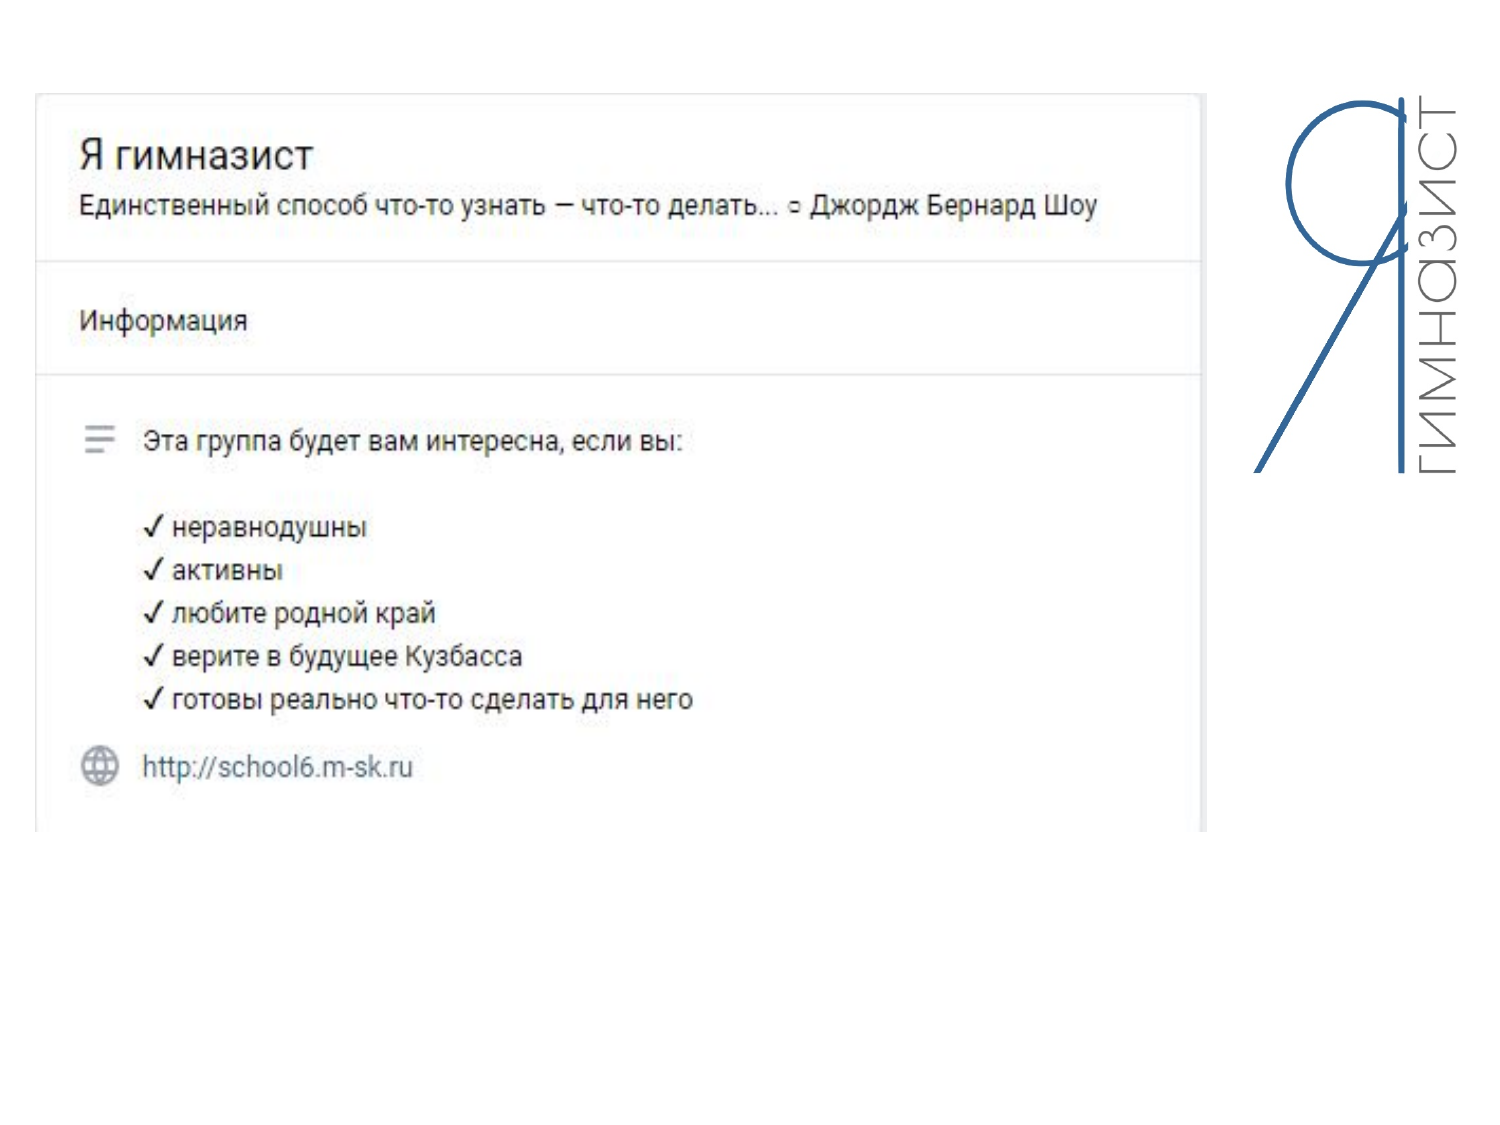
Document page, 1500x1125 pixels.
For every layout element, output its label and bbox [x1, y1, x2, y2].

picture [1218, 0, 1500, 582]
picture [34, 93, 1208, 833]
